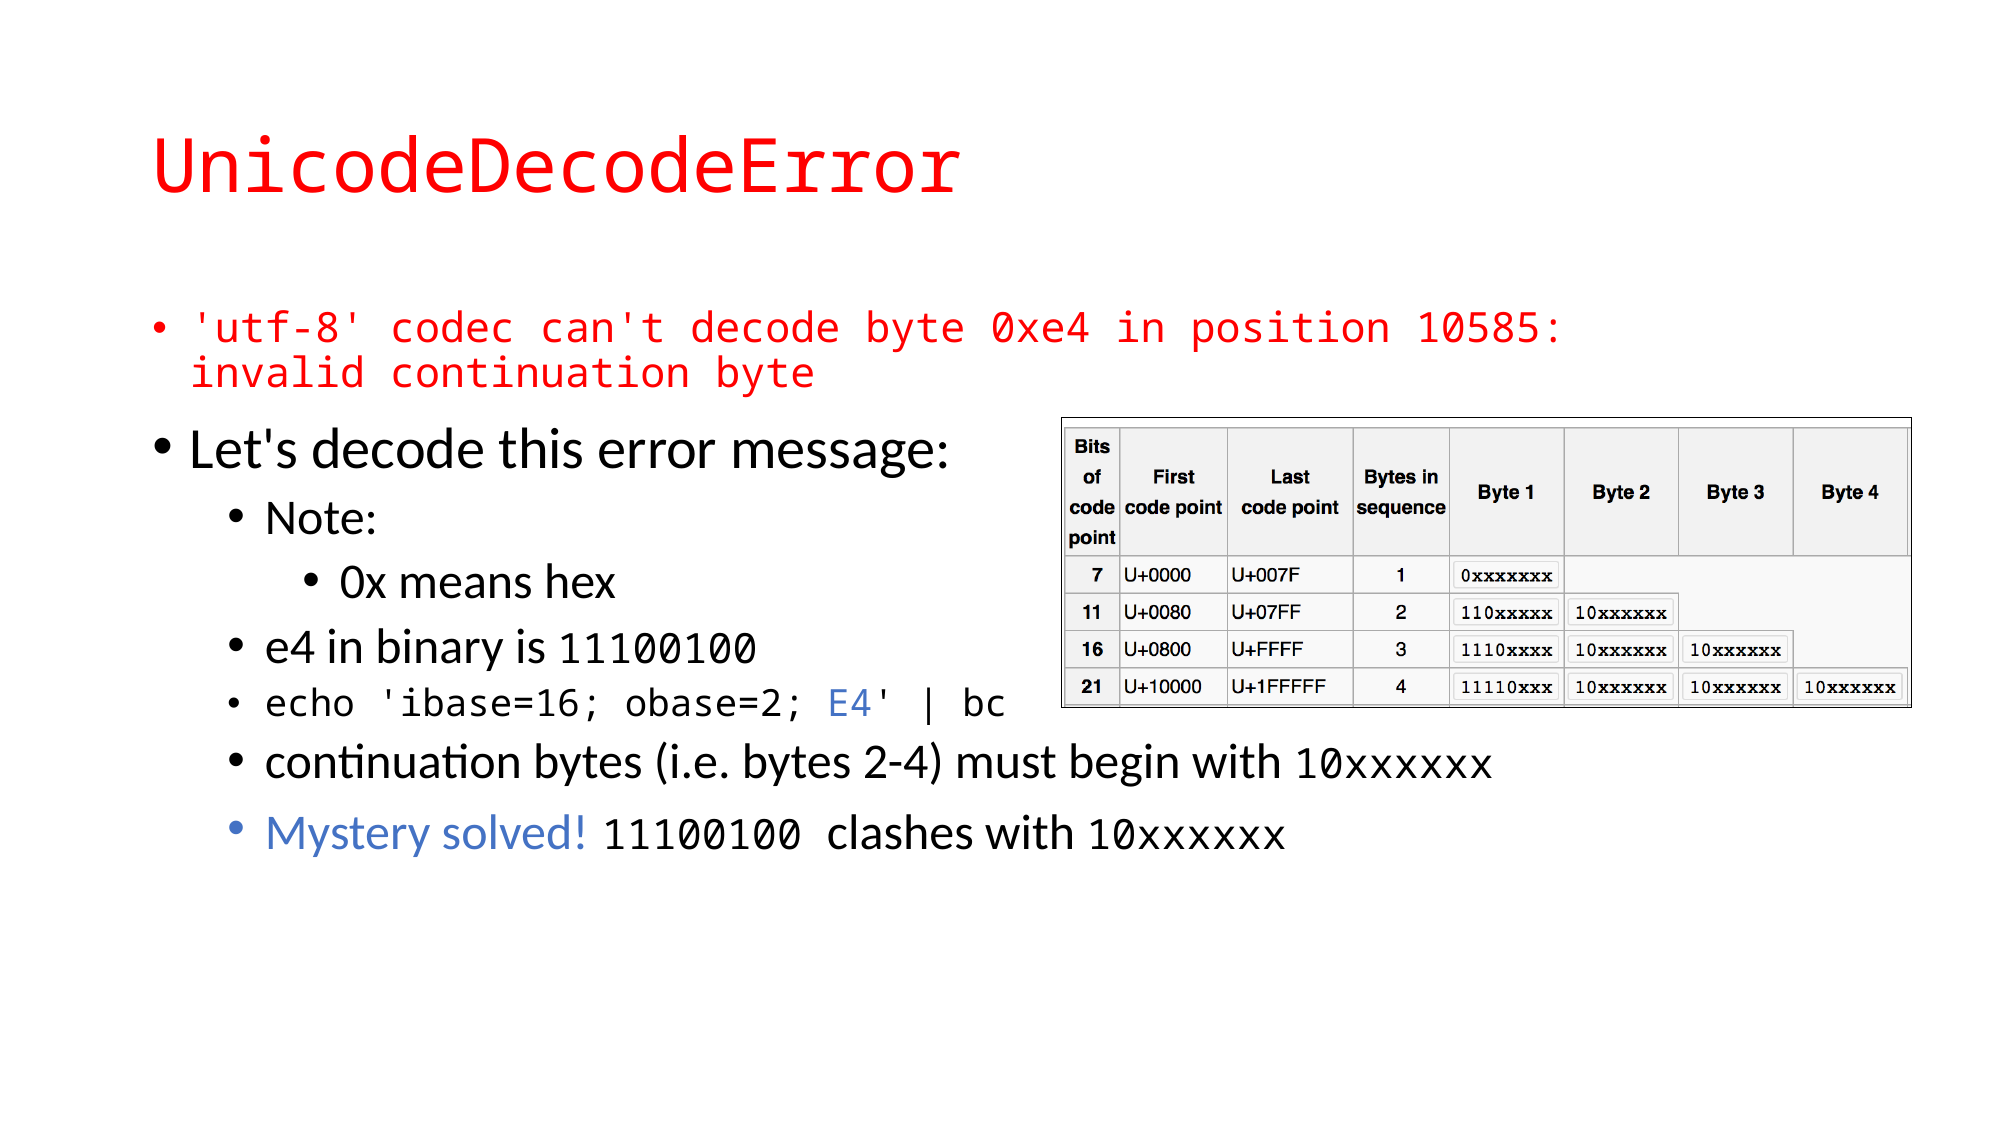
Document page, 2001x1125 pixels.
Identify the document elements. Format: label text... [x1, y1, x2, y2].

list 'utf-8' codec can't decode byte 0xe4 in position 10585: invalid continuation byte Let's decode this error message: Note: 0x means hex e4 in binary is 11100100 echo 'ibase=16; obase=2; E4' | bc continuation bytes (i.e. bytes 2-4) must begin with 10xxxxxx Mystery solved! 11100100 clashes with 10xxxxxx [137, 299, 1597, 1014]
title UnicodeDecodeError [137, 59, 1863, 278]
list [1061, 417, 1912, 708]
